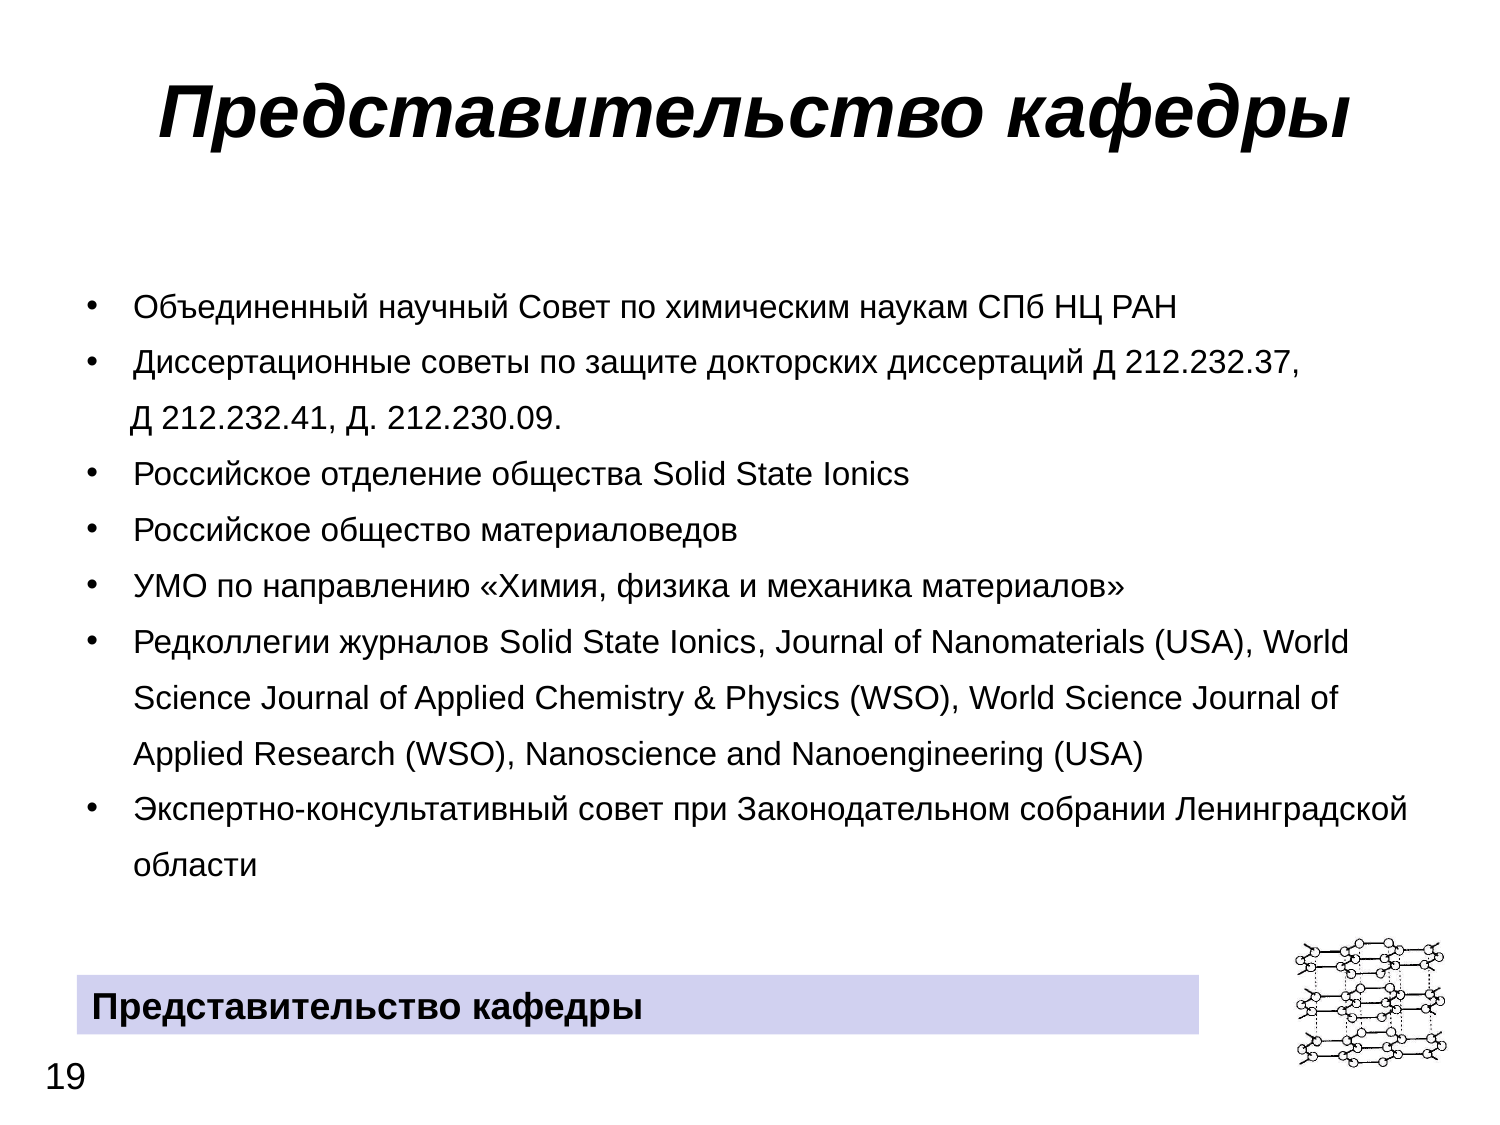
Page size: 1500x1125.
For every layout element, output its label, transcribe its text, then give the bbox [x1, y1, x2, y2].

text_box Представительство кафедры [76, 974, 1199, 1035]
text_box Объединенный научный Совет по химическим наукам СПб НЦ РАН Диссертационные советы по защите докторских диссертаций Д 212.232.37, Д 212.232.41, Д. 212.230.09. Российское отделение общества Solid State Ionics Российское общество материаловедов УМО по направлению «Химия, физика и механика материалов» Редколлегии журналов Solid State Ionics, Journal of Nanomaterials (USA), World Science Journal of Applied Chemistry & Physics (WSO), World Science Journal of Applied Research (WSO), Nanoscience and Nanoengineering (USA) Экспертно-консультативный совет при Законодательном собрании Ленинградской области [71, 268, 1471, 884]
text_box 19 [30, 1045, 102, 1105]
text_box Представительство кафедры [64, 54, 1447, 160]
picture [1293, 928, 1449, 1070]
